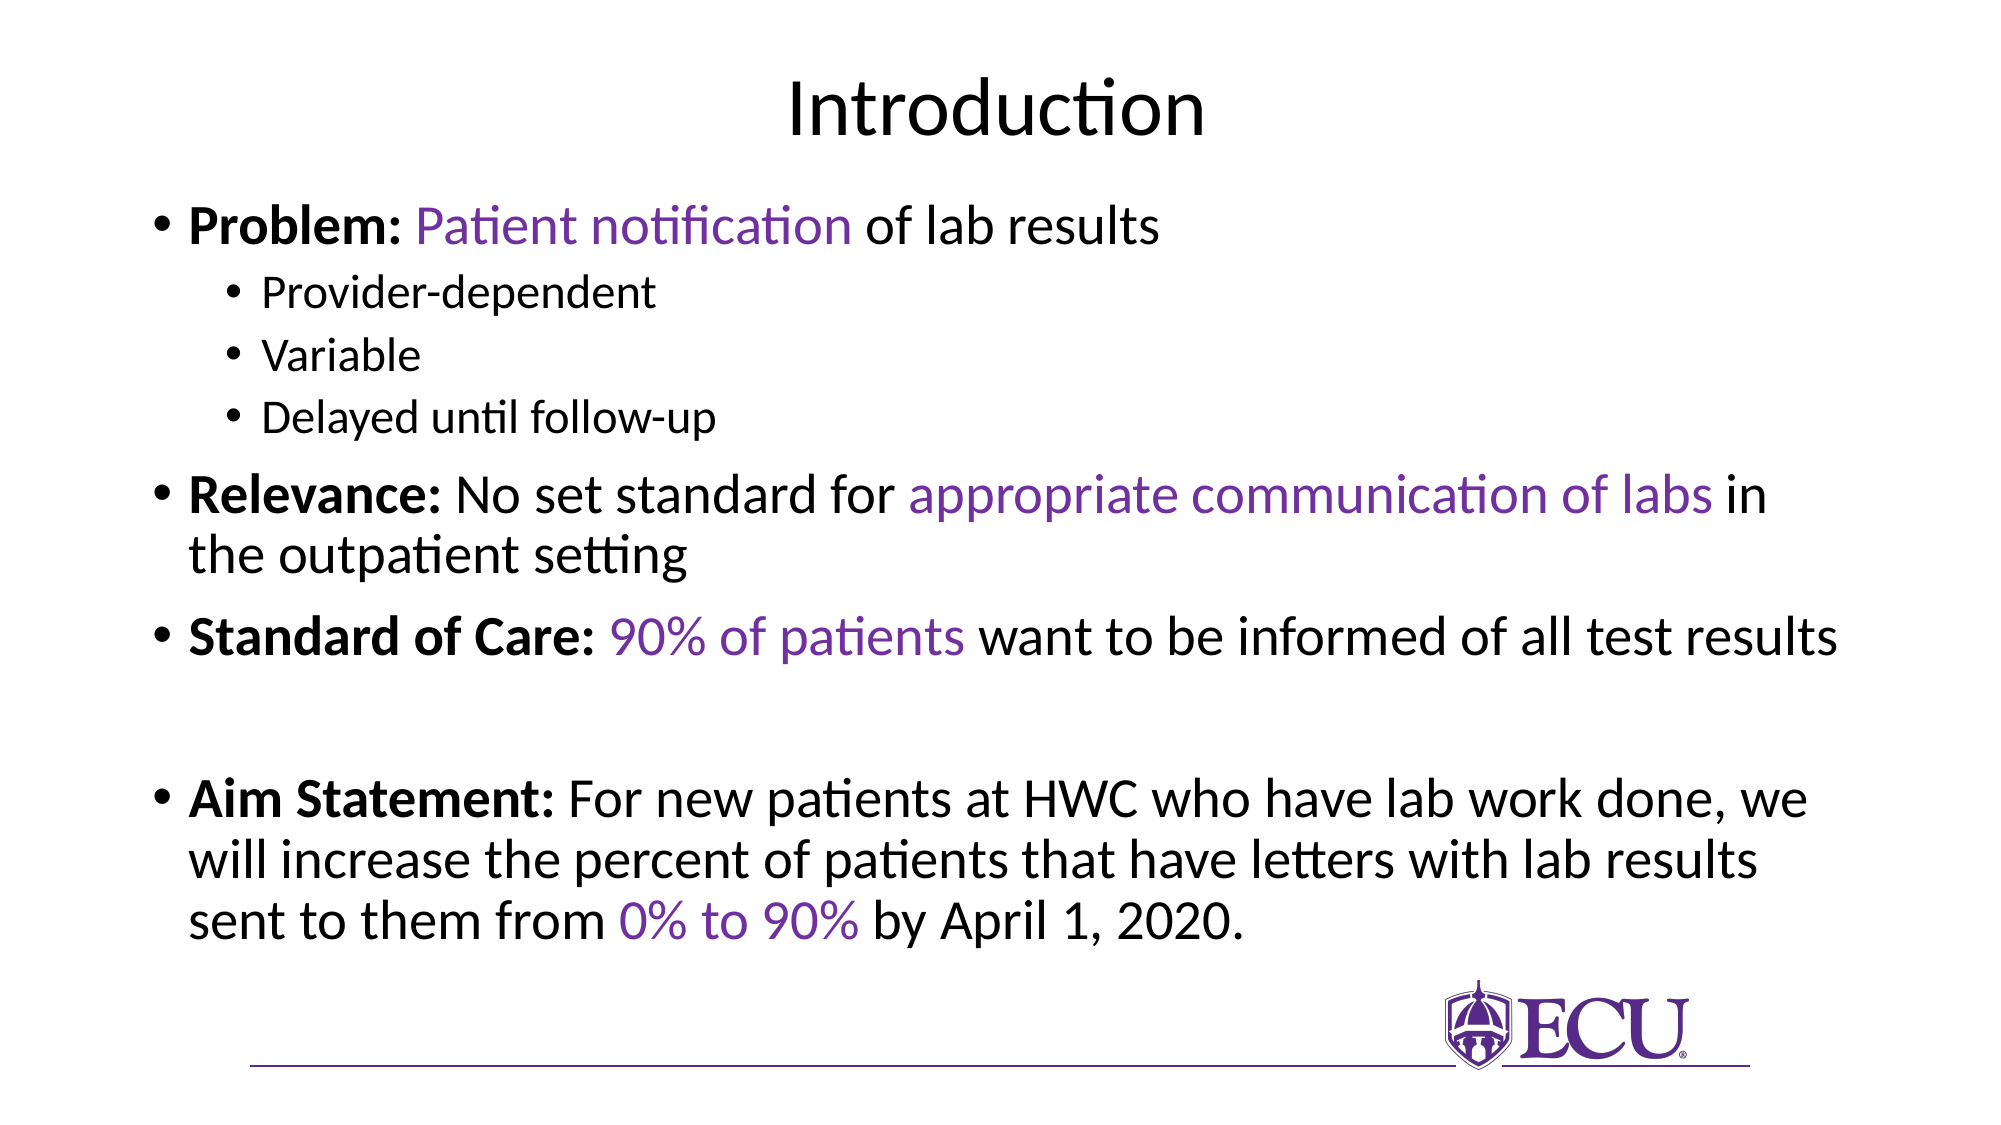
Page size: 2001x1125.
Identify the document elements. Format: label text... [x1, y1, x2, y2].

list Problem: Patient notification of lab results Provider-dependent Variable Delayed until follow-up Relevance: No set standard for appropriate communication of labs in the outpatient setting Standard of Care: 90% of patients want to be informed of all test results Aim Statement: For new patients at HWC who have lab work done, we will increase the percent of patients that have letters with lab results sent to them from 0% to 90% by April 1, 2020. [137, 188, 1863, 1022]
text_box Introduction [772, 45, 1228, 160]
picture [1445, 980, 1689, 1070]
